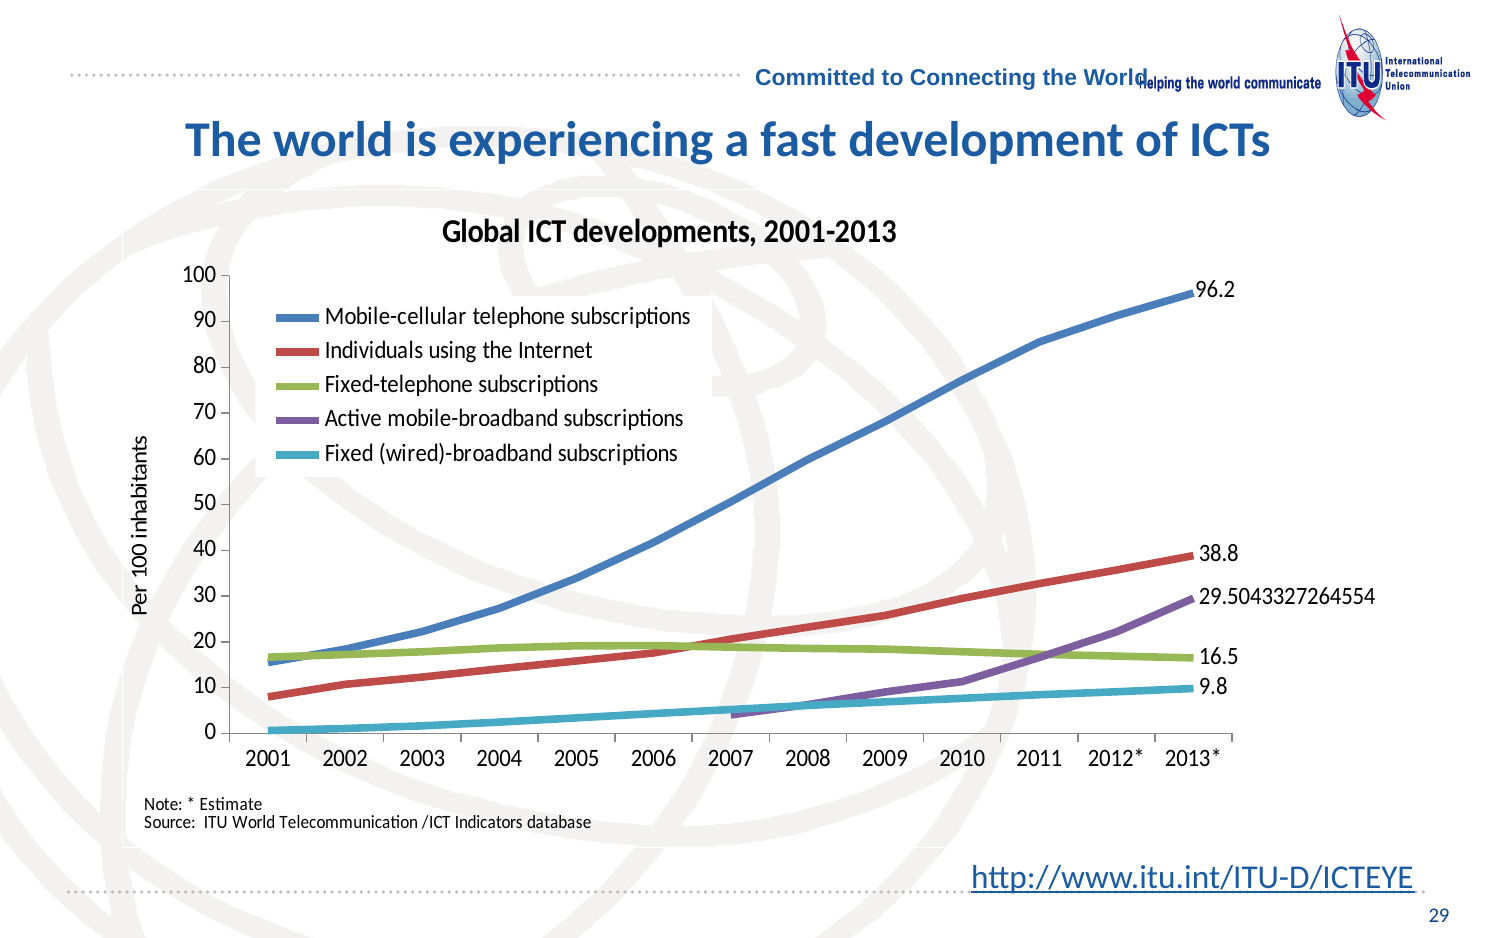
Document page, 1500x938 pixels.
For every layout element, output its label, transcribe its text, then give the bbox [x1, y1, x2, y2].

text_box 29 [1347, 894, 1465, 935]
title The world is experiencing a fast development of ICTs [90, 97, 1366, 175]
chart [122, 188, 1378, 849]
text_box http://www.itu.int/ITU-D/ICTEYE [956, 847, 1430, 903]
picture [0, 110, 1061, 938]
